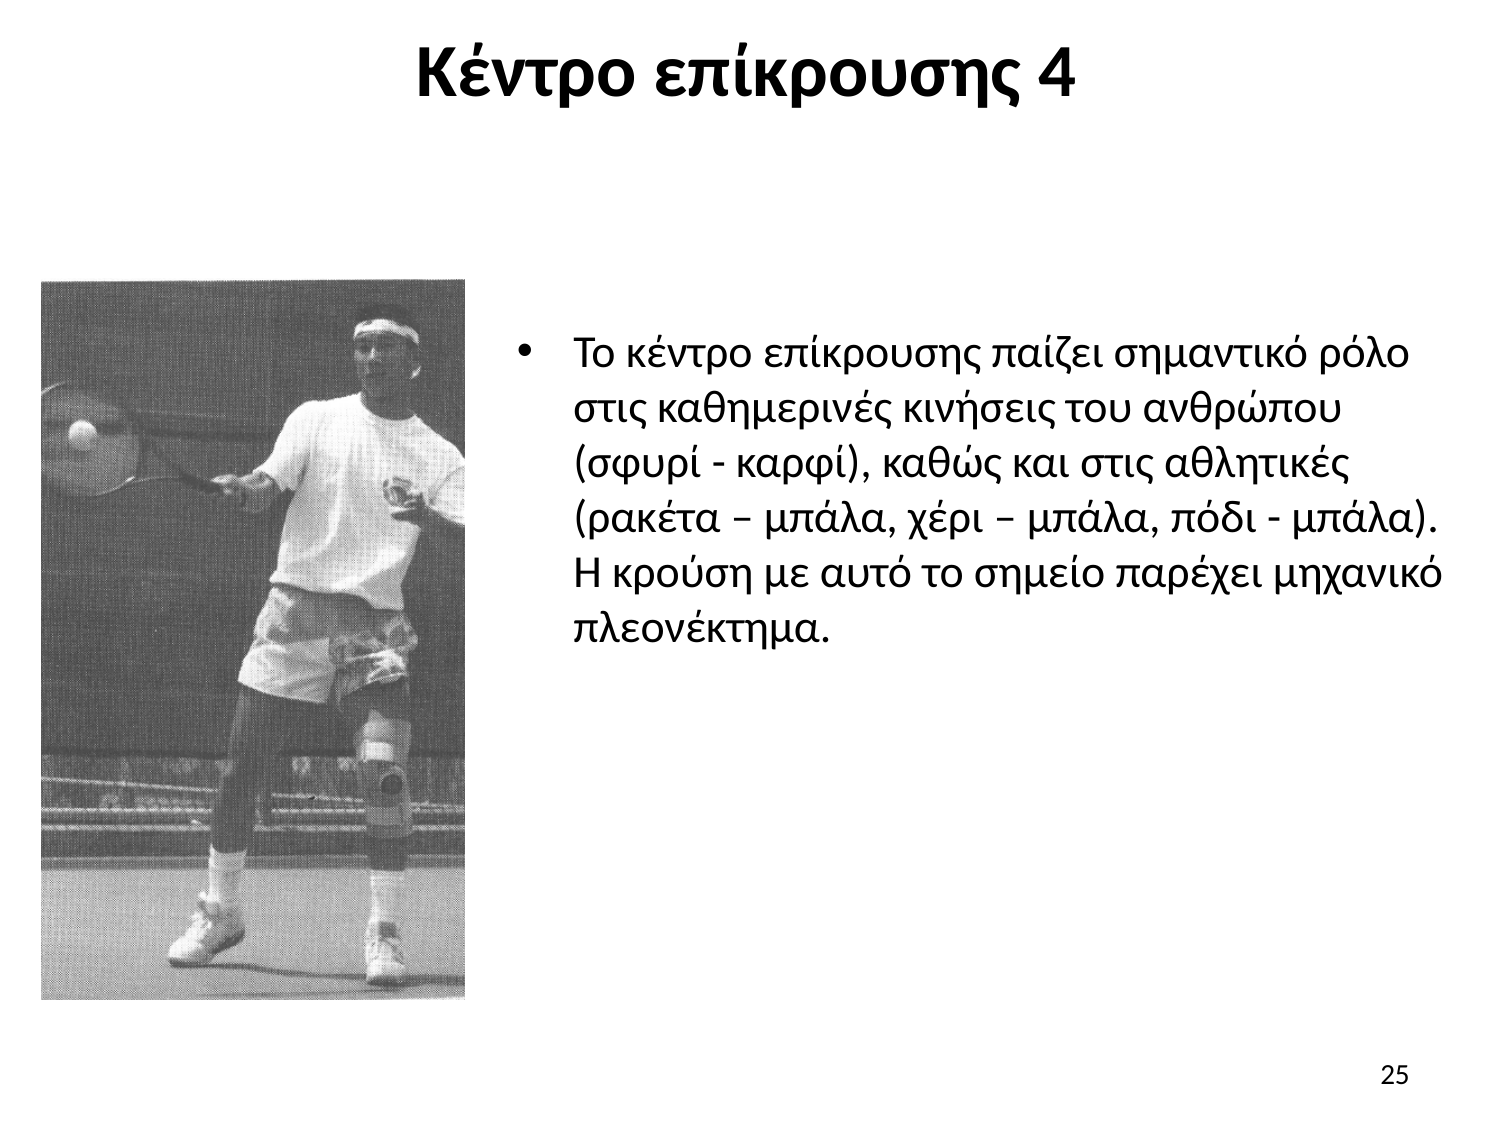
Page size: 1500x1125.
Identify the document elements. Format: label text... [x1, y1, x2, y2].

slide_number 25 [1074, 1042, 1425, 1103]
list Το κέντρο επίκρουσης παίζει σημαντικό ρόλο στις καθημερινές κινήσεις του ανθρώπου (σφυρί - καρφί), καθώς και στις αθλητικές (ρακέτα – μπάλα, χέρι – μπάλα, πόδι - μπάλα). Η κρούση με αυτό το σημείο παρέχει μηχανικό πλεονέκτημα. [501, 314, 1471, 1047]
picture [40, 278, 465, 1000]
title Κέντρο επίκρουσης 4 [41, 30, 1453, 102]
